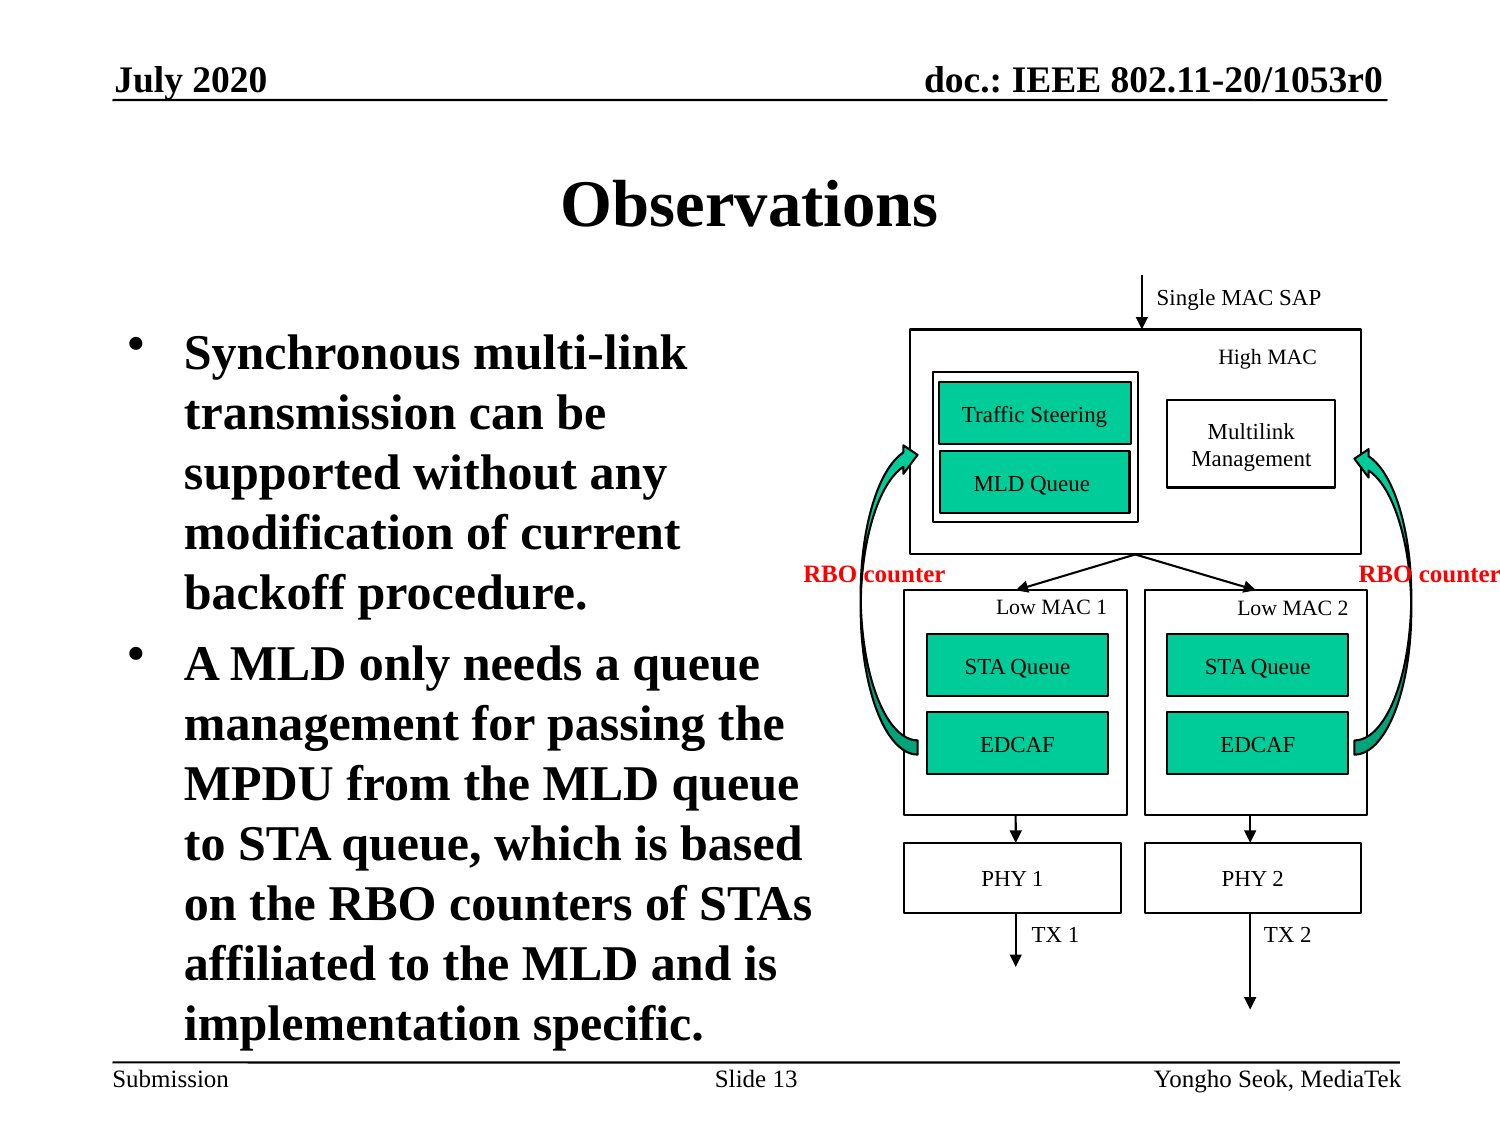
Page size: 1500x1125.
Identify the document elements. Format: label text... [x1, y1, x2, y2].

text_box TX 2 [1251, 912, 1330, 955]
text_box PHY 2 [1144, 842, 1361, 913]
text_box PHY 1 [904, 842, 1121, 913]
text_box STA Queue [1167, 633, 1349, 697]
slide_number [114, 54, 270, 101]
text_box EDCAF [1167, 711, 1349, 774]
text_box Single MAC SAP [1143, 275, 1346, 318]
text_box Low MAC 1 [981, 585, 1130, 627]
text_box [932, 371, 1139, 522]
text_box [1354, 449, 1409, 550]
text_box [1015, 554, 1132, 591]
list Synchronous multi-link transmission can be supported without any modification of current backoff procedure. A MLD only needs a queue management for passing the MPDU from the MLD queue to STA queue, which is based on the RBO counters of STAs affiliated to the MLD and is implementation specific. [112, 312, 851, 988]
slide_number Slide 13 [712, 1061, 800, 1093]
text_box EDCAF [927, 711, 1108, 774]
text_box High MAC [1203, 335, 1352, 377]
text_box MLD Queue [940, 451, 1130, 514]
text_box [909, 329, 1361, 555]
text_box Low MAC 2 [1222, 586, 1371, 627]
text_box TX 1 [1017, 912, 1104, 955]
text_box Traffic Steering [938, 381, 1131, 445]
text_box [1135, 554, 1257, 591]
text_box RBO counter [1343, 550, 1500, 595]
footer Yongho Seok, MediaTek [1150, 1061, 1402, 1093]
text_box STA Queue [927, 633, 1108, 697]
text_box [863, 445, 918, 549]
title Observations [0, 112, 1500, 288]
text_box RBO counter [788, 549, 961, 595]
text_box [904, 590, 1127, 816]
text_box [1144, 599, 1368, 816]
text_box Multilink Management [1167, 400, 1336, 488]
